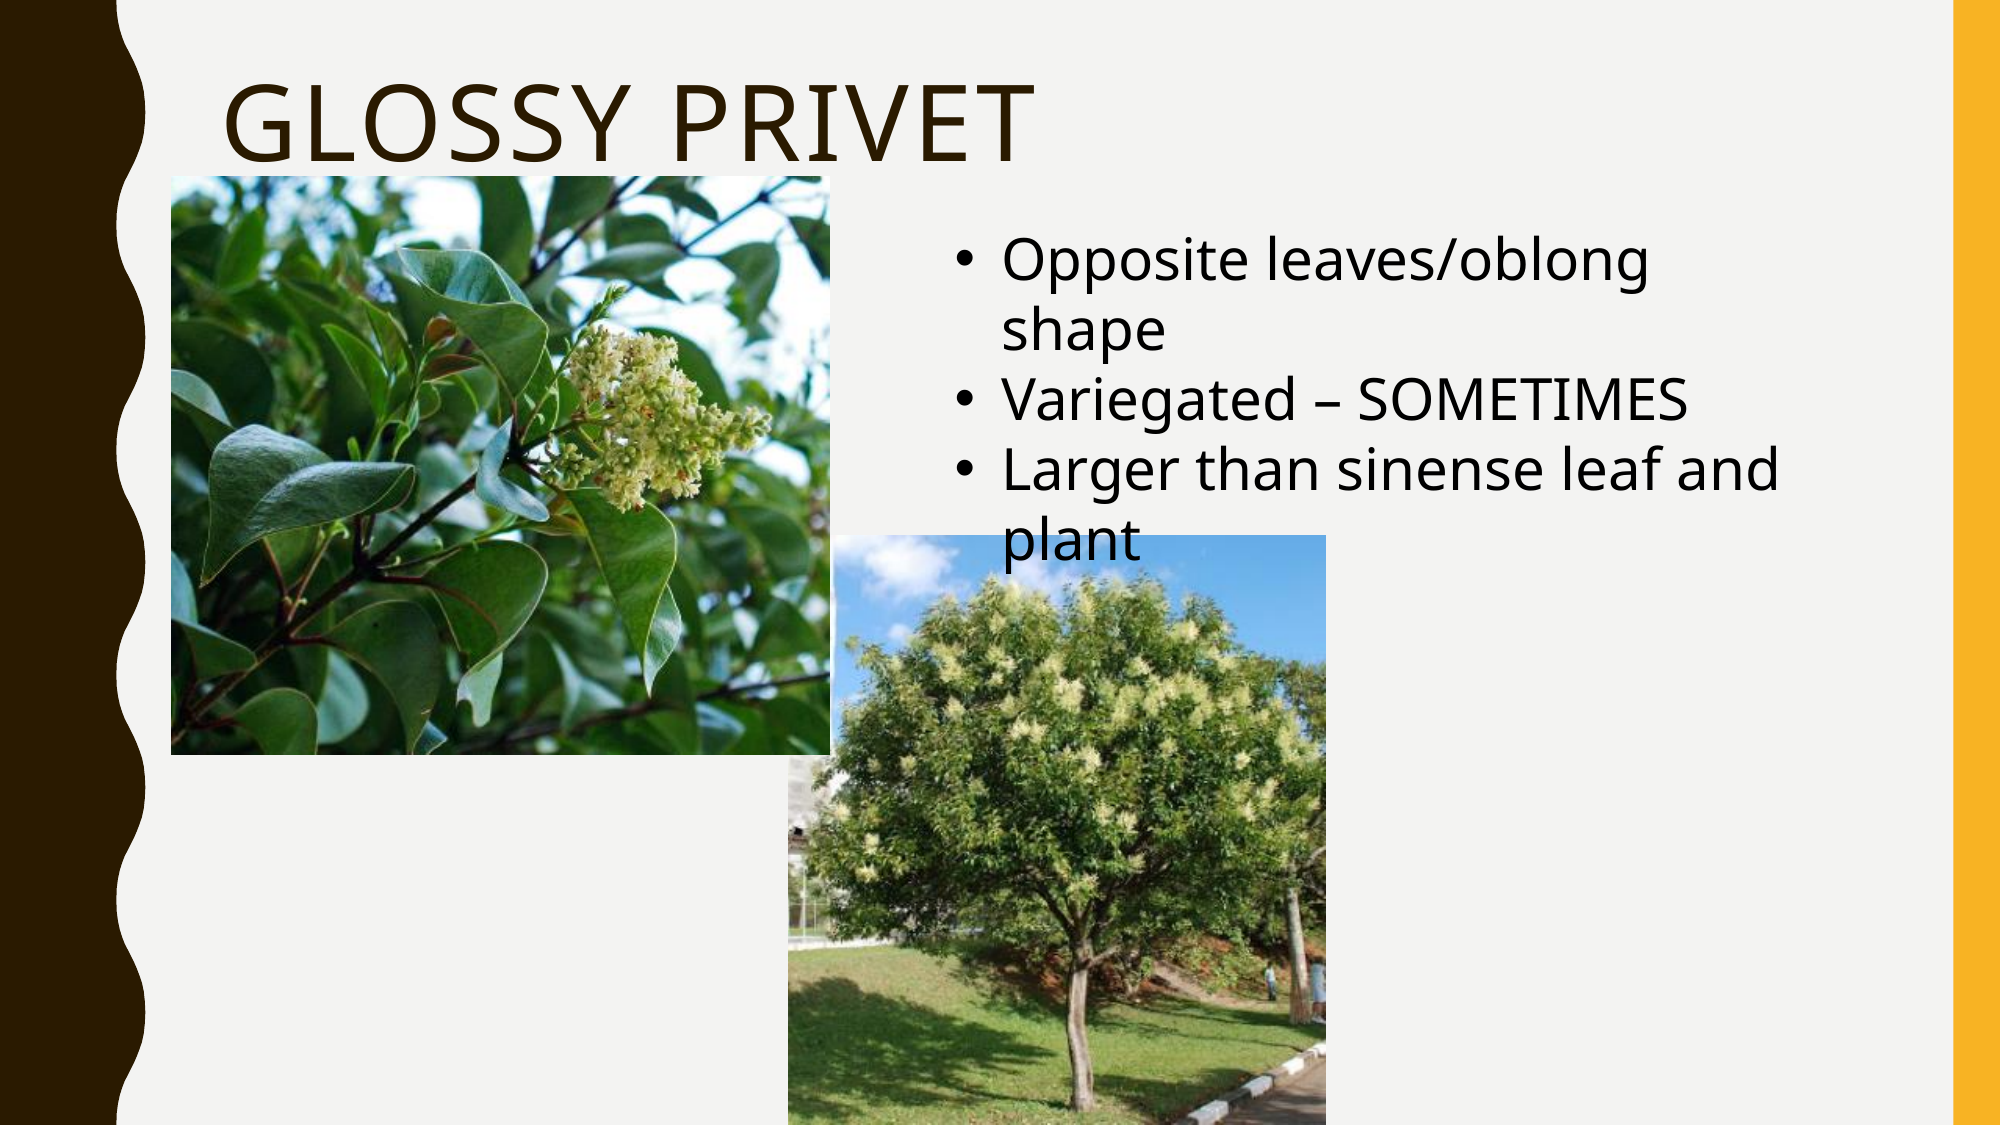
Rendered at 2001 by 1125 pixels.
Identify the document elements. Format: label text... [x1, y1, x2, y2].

text_box Opposite leaves/oblong shape Variegated – SOMETIMES Larger than sinense leaf and plant [939, 214, 1829, 650]
picture [171, 176, 830, 755]
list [787, 535, 1326, 1125]
title Glossy privet [205, 62, 1875, 308]
